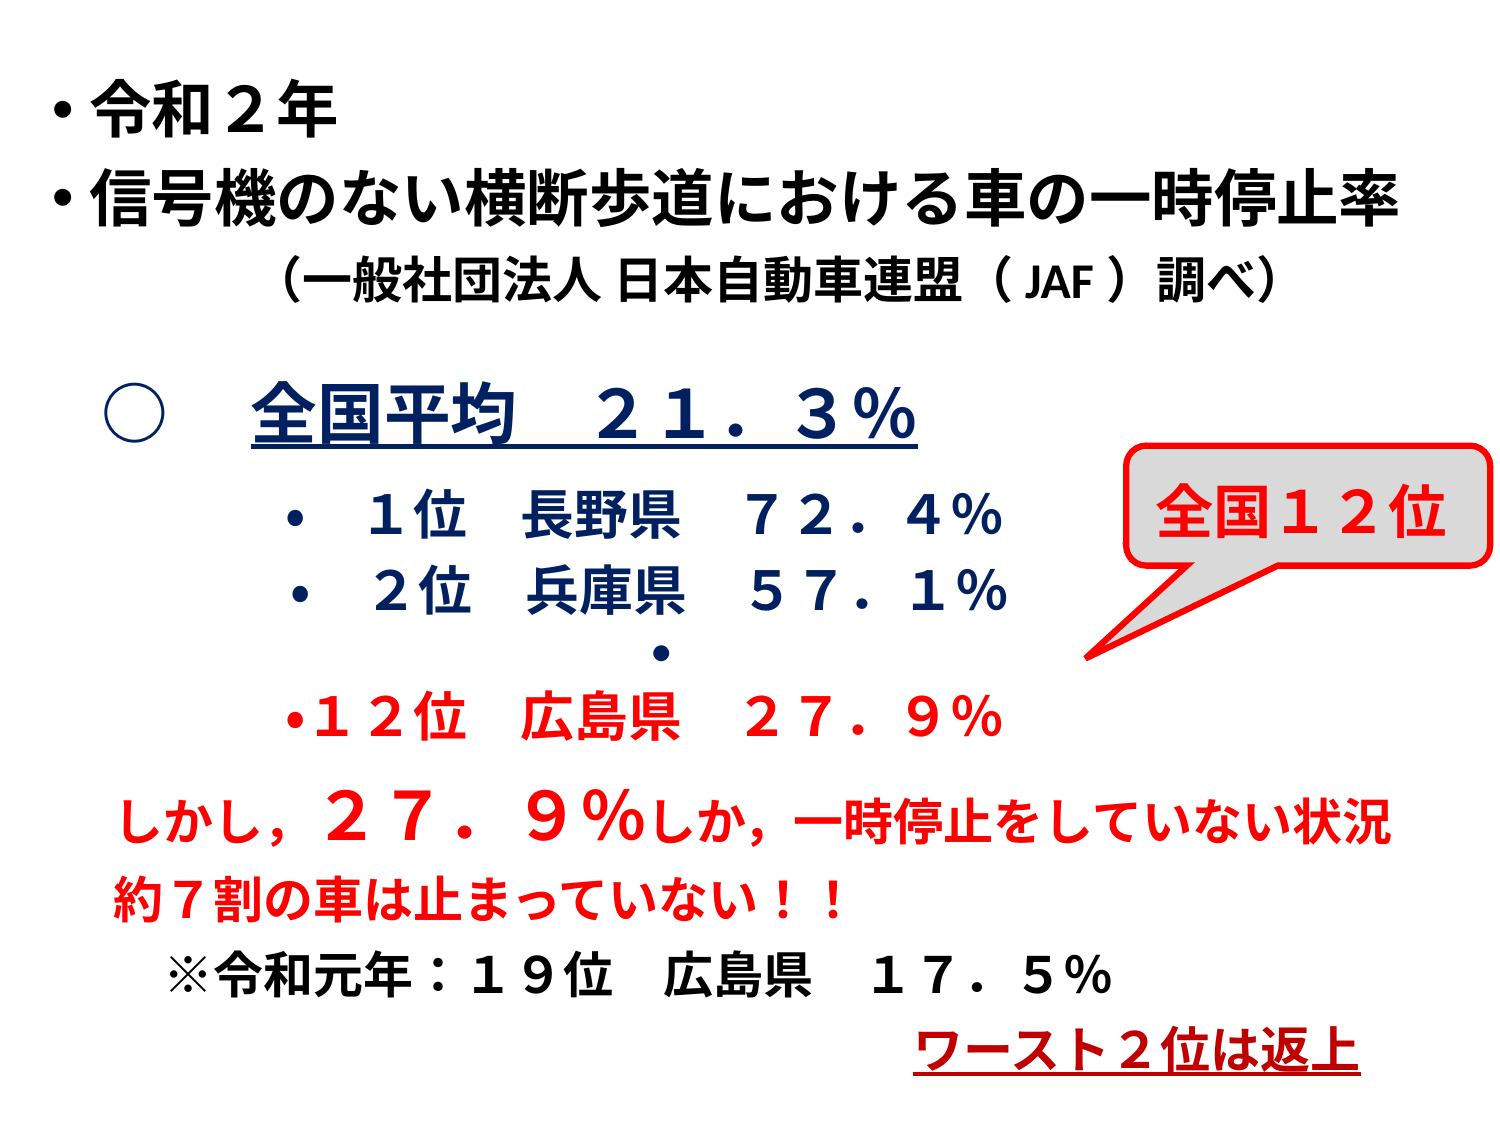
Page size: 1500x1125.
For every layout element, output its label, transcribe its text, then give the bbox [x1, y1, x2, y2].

text_box ・ [615, 607, 746, 677]
text_box しかし，２７．９％しか，一時停止をしていない状況 約７割の車は止まっていない！！ ※令和元年：１９位 広島県 １７．５％ ワースト２位は返上 [98, 775, 1439, 1105]
text_box ・ １位 長野県 ７２．４％ [113, 475, 1125, 552]
text_box [1127, 469, 1491, 589]
text_box 全国１２位 [1143, 469, 1463, 540]
text_box ・１２位 広島県 ２７．９％ [113, 677, 1171, 754]
title ○ 全国平均 ２１．３％ [86, 375, 1144, 460]
subtitle 令和２年 信号機のない横断歩道における車の一時停止率 （一般社団法人 日本自動車連盟（JAF）調べ） [36, 71, 1500, 347]
text_box [1124, 444, 1492, 554]
text_box ・ ２位 兵庫県 ５７．１％ [117, 551, 1158, 628]
text_box [1084, 589, 1232, 660]
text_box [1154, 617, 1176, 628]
